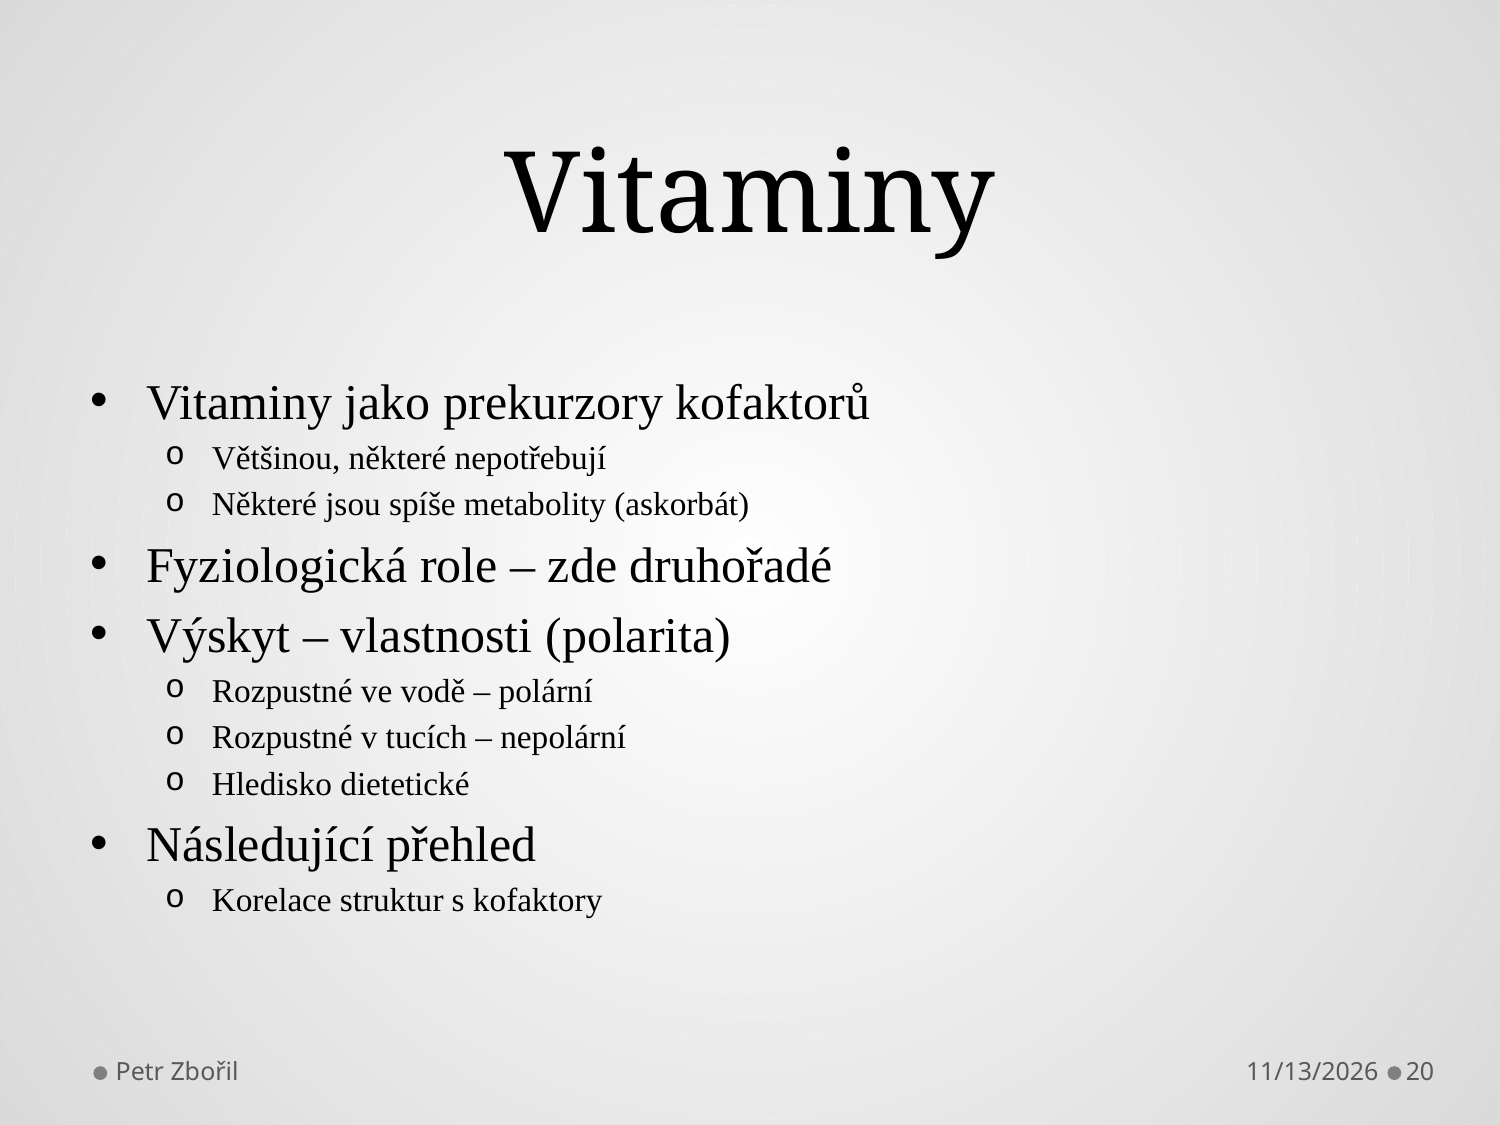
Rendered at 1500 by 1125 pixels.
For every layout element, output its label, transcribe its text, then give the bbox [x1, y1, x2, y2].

list Vitaminy jako prekurzory kofaktorů Většinou, některé nepotřebují Některé jsou spíše metabolity (askorbát) Fyziologická role – zde druhořadé Výskyt – vlastnosti (polarita) Rozpustné ve vodě – polární Rozpustné v tucích – nepolární Hledisko dietetické Následující přehled Korelace struktur s kofaktory [75, 361, 1425, 1005]
title Vitaminy [75, 0, 1425, 263]
slide_number 20 [1401, 1042, 1494, 1103]
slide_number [1043, 1042, 1386, 1103]
footer Petr Zbořil [108, 1042, 576, 1103]
